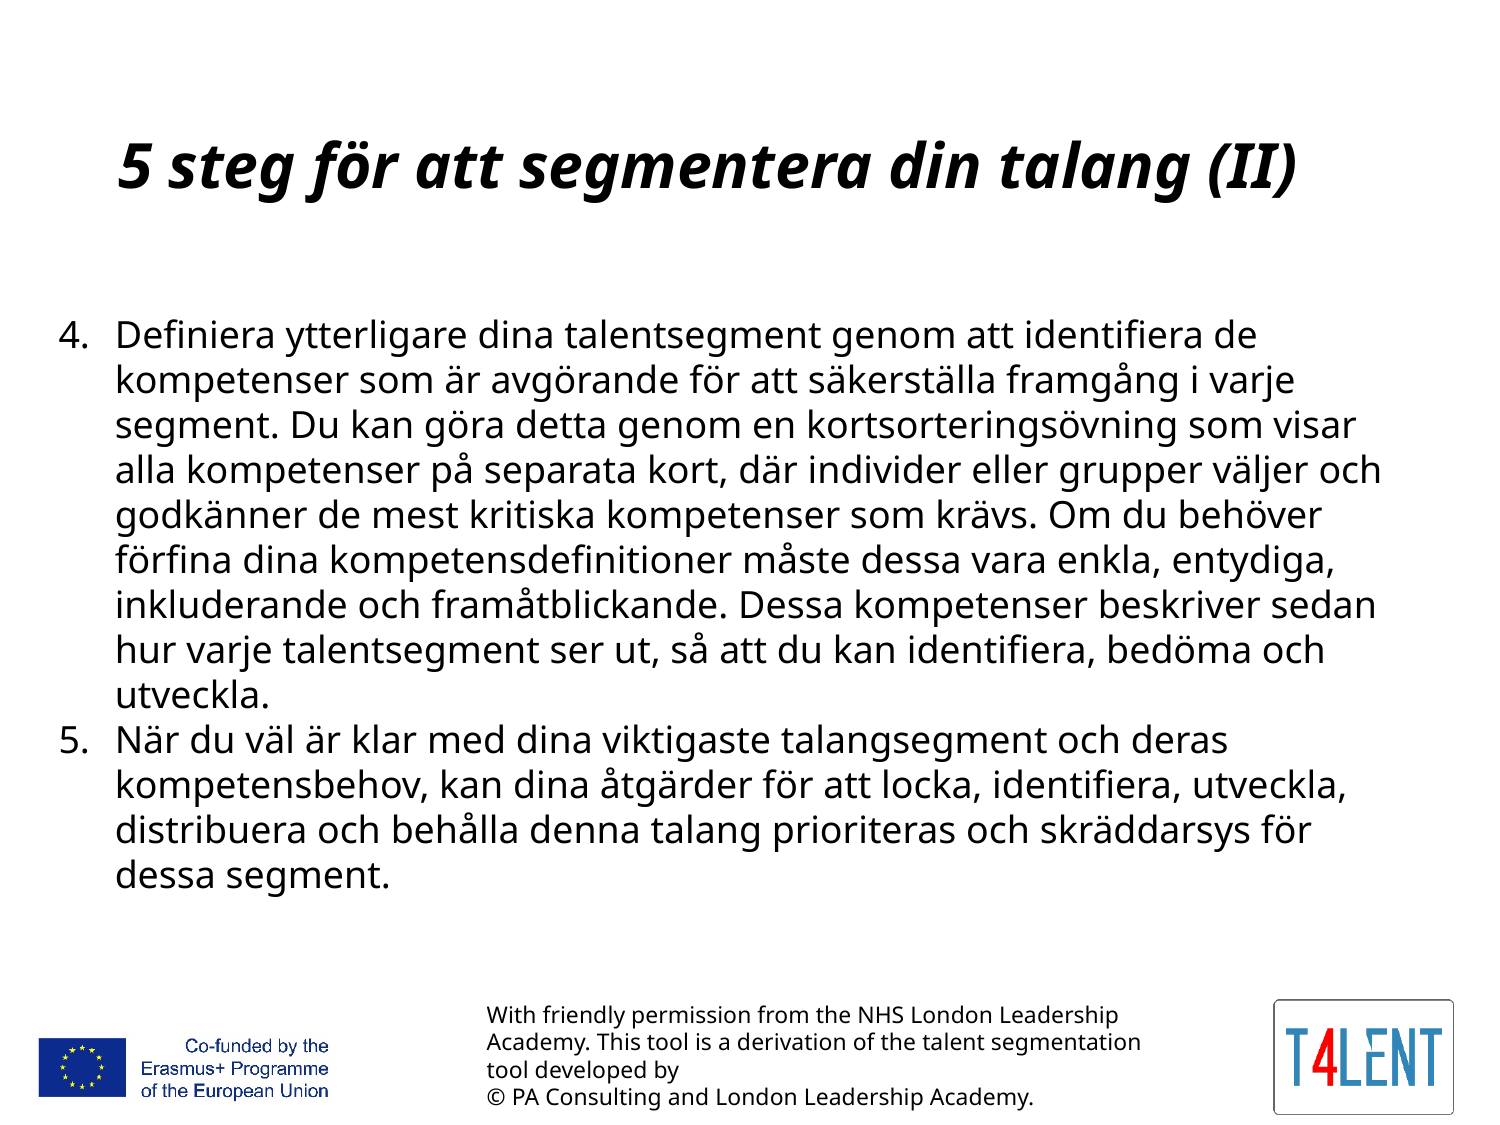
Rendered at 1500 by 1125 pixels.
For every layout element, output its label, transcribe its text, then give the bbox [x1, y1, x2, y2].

picture [1273, 999, 1454, 1115]
title 5 steg för att segmentera din talang (II) [103, 59, 1397, 278]
text_box With friendly permission from the NHS London Leadership Academy. This tool is a derivation of the talent segmentation tool developed by © PA Consulting and London Leadership Academy. [471, 965, 1179, 1092]
text_box Definiera ytterligare dina talentsegment genom att identifiera de kompetenser som är avgörande för att säkerställa framgång i varje segment. Du kan göra detta genom en kortsorteringsövning som visar alla kompetenser på separata kort, där individer eller grupper väljer och godkänner de mest kritiska kompetenser som krävs. Om du behöver förfina dina kompetensdefinitioner måste dessa vara enkla, entydiga, inkluderande och framåtblickande. Dessa kompetenser beskriver sedan hur varje talentsegment ser ut, så att du kan identifiera, bedöma och utveckla. När du väl är klar med dina viktigaste talangsegment och deras kompetensbehov, kan dina åtgärder för att locka, identifiera, utveckla, distribuera och behålla denna talang prioriteras och skräddarsys för dessa segment. [43, 303, 1424, 864]
picture [20, 1033, 343, 1103]
